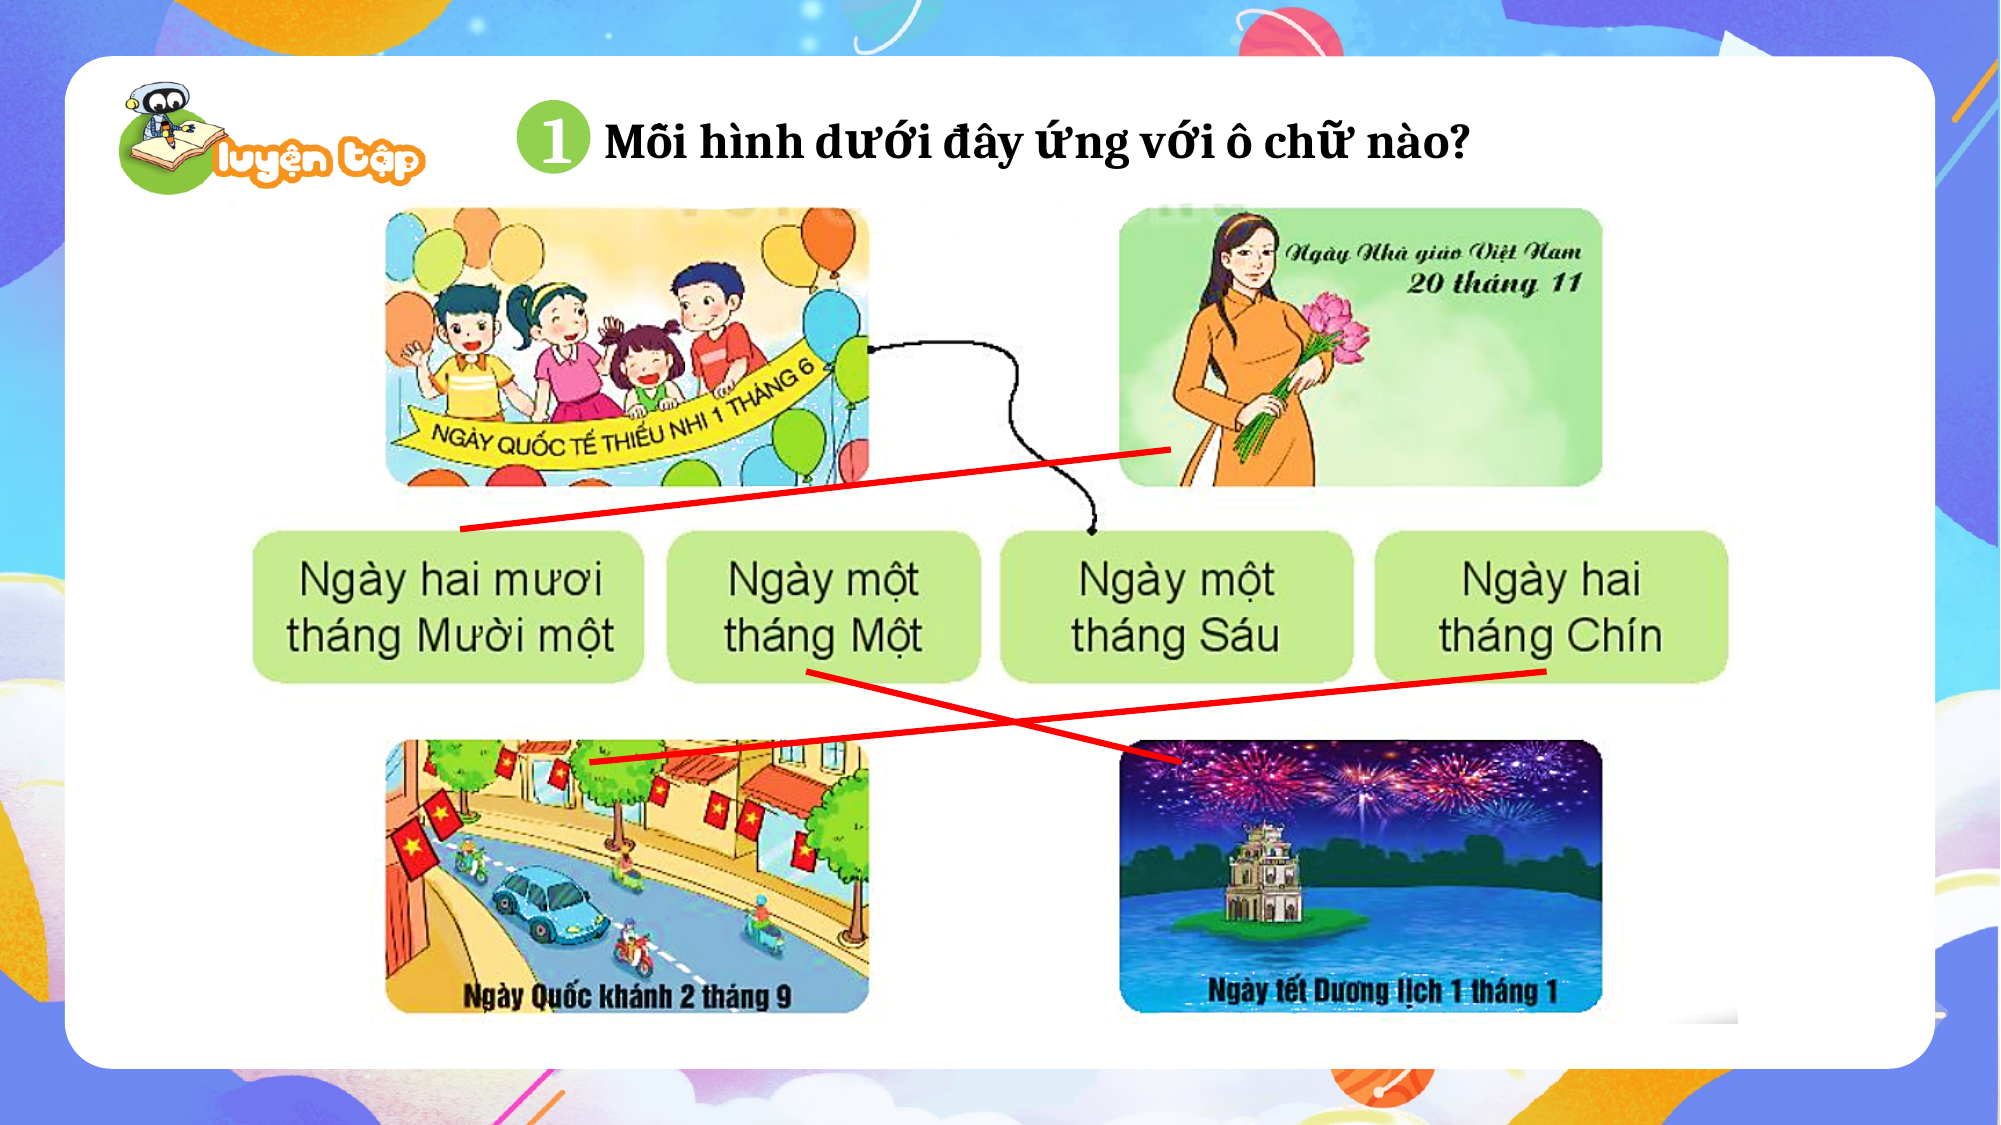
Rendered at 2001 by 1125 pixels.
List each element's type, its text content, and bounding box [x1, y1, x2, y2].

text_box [460, 449, 1171, 530]
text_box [1182, 671, 1547, 763]
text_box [806, 671, 1182, 763]
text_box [589, 671, 806, 763]
text_box Mỗi hình dưới đây ứng với ô chữ nào? [589, 100, 1847, 176]
picture [0, 0, 2000, 1125]
text_box 1 [516, 99, 589, 172]
